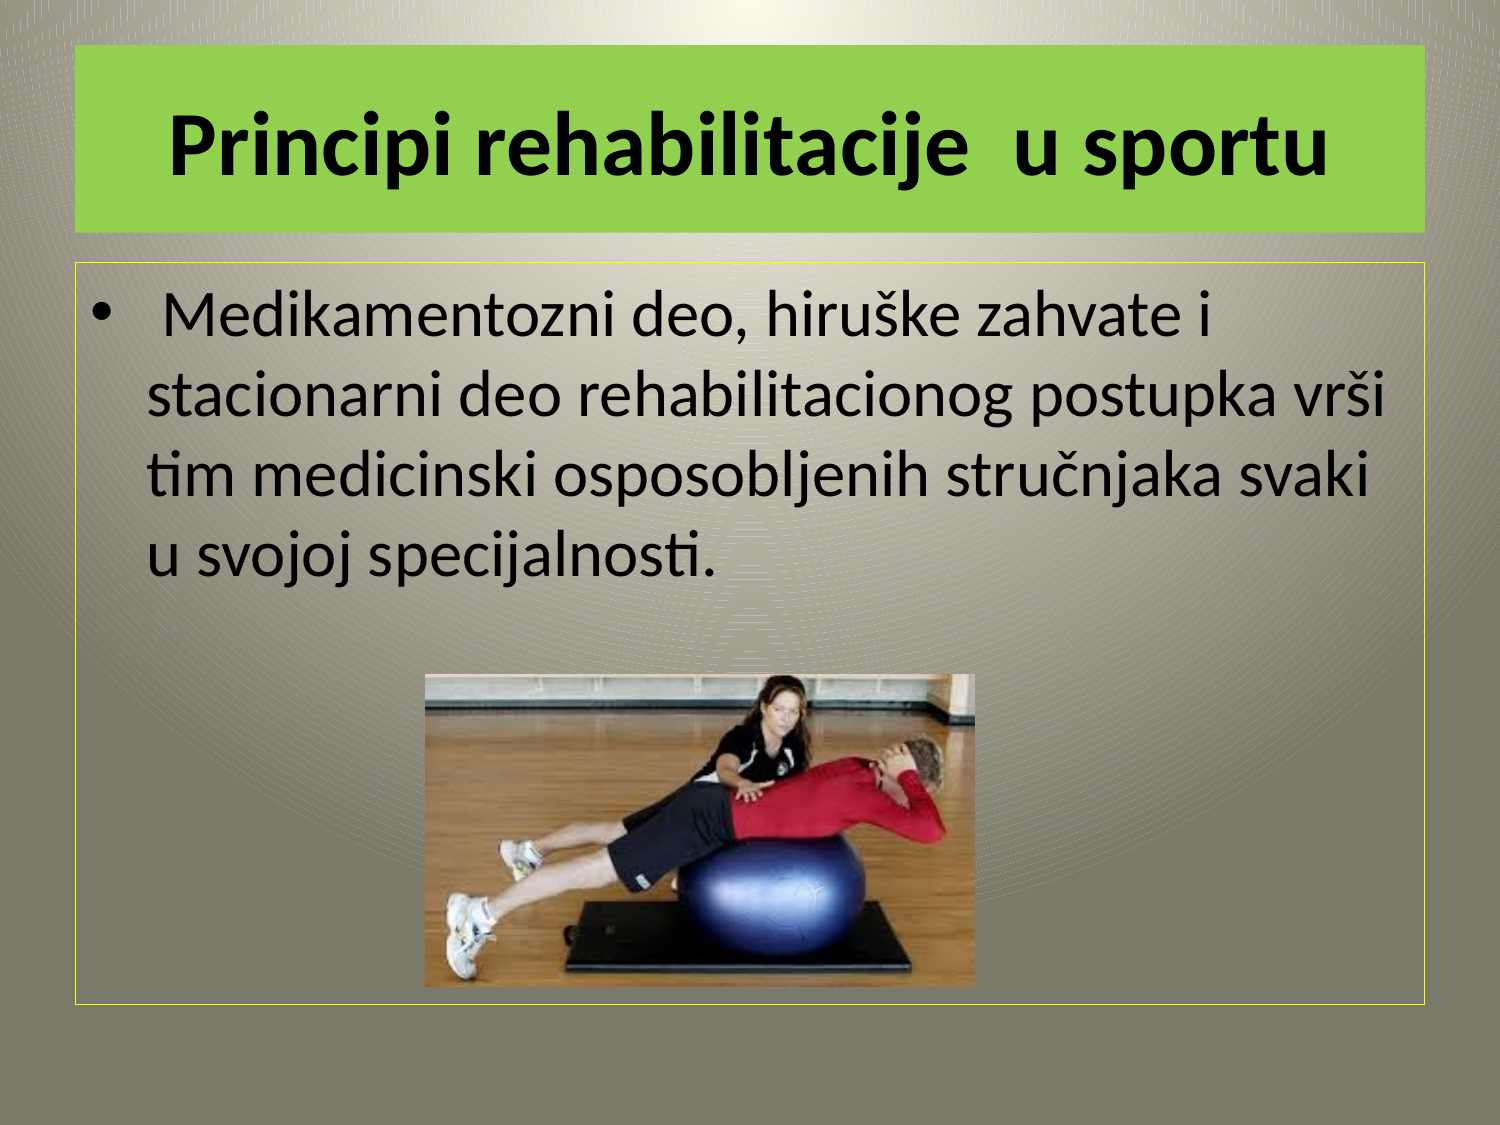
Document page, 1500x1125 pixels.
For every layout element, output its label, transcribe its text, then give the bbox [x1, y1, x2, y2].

list Medikamentozni deo, hiruške zahvate i stacionarni deo rehabilitacionog postupka vrši tim medicinski osposobljenih stručnjaka svaki u svojoj specijalnosti. [75, 262, 1425, 1005]
picture [424, 674, 976, 988]
title Principi rehabilitacije u sportu [75, 45, 1425, 233]
